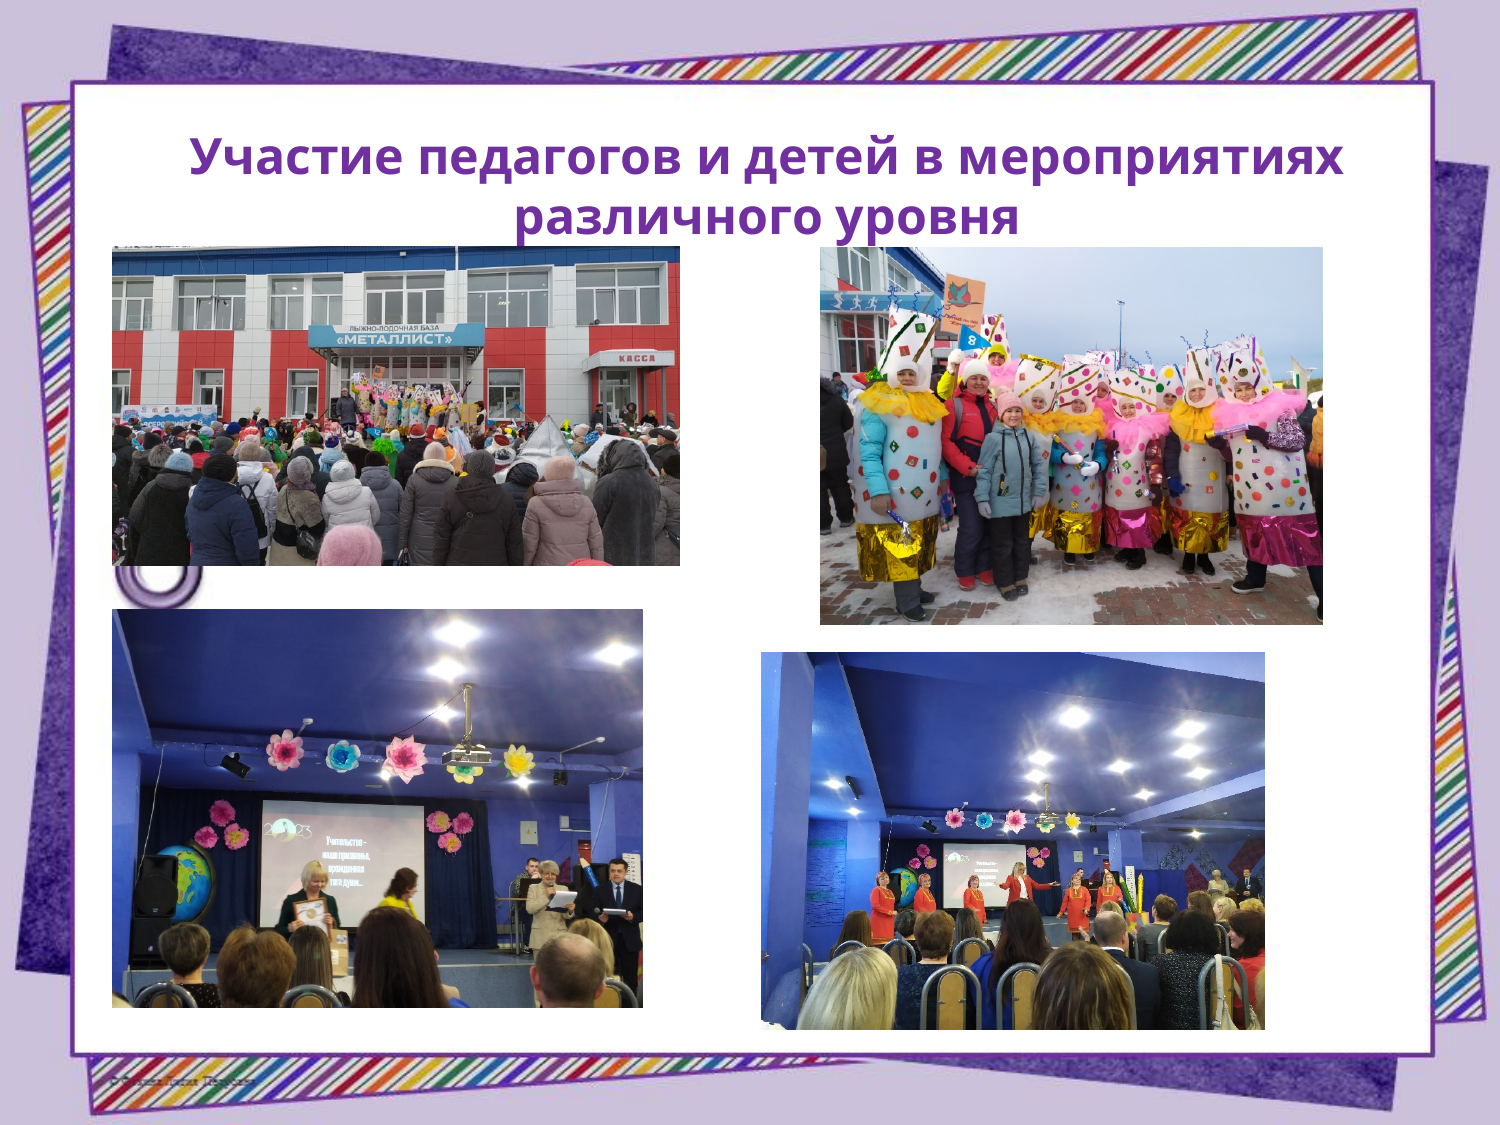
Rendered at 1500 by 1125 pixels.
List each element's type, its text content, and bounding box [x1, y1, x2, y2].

picture [0, 0, 1500, 1125]
text_box Участие педагогов и детей в мероприятиях различного уровня [128, 117, 1407, 252]
